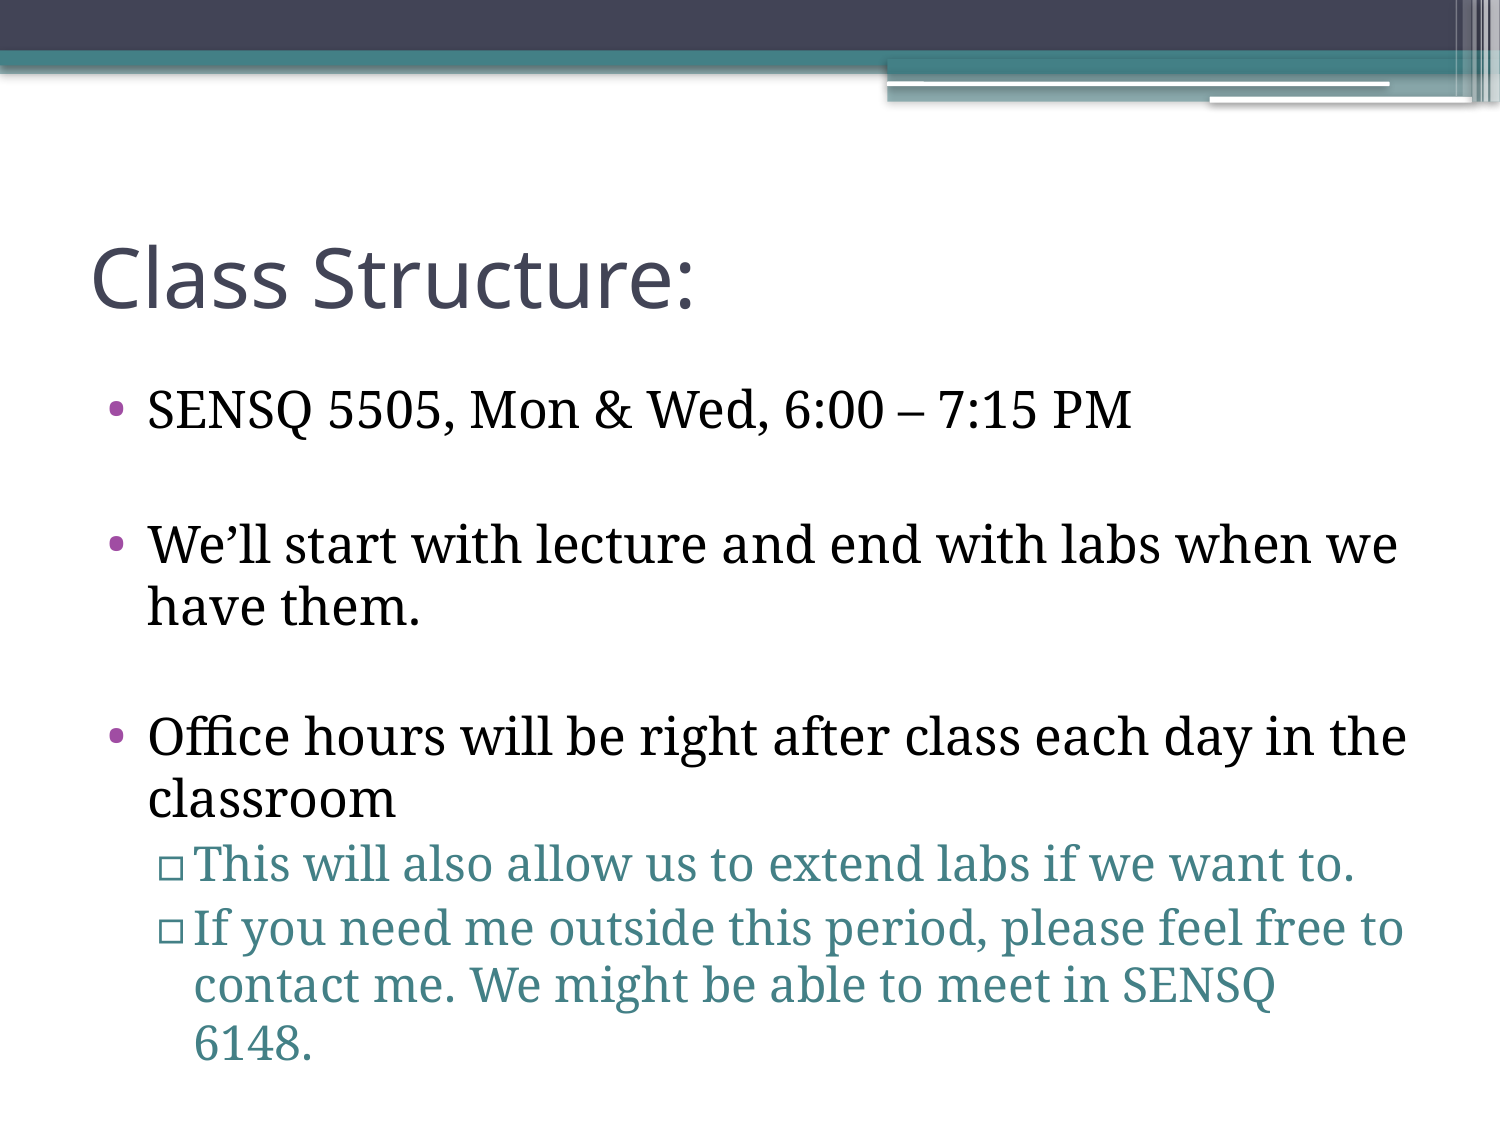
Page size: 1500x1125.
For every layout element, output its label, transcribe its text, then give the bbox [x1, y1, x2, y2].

title Class Structure: [75, 187, 1425, 363]
list SENSQ 5505, Mon & Wed, 6:00 – 7:15 PM We’ll start with lecture and end with labs when we have them. Office hours will be right after class each day in the classroom This will also allow us to extend labs if we want to. If you need me outside this period, please feel free to contact me. We might be able to meet in SENSQ 6148. [75, 368, 1425, 1079]
